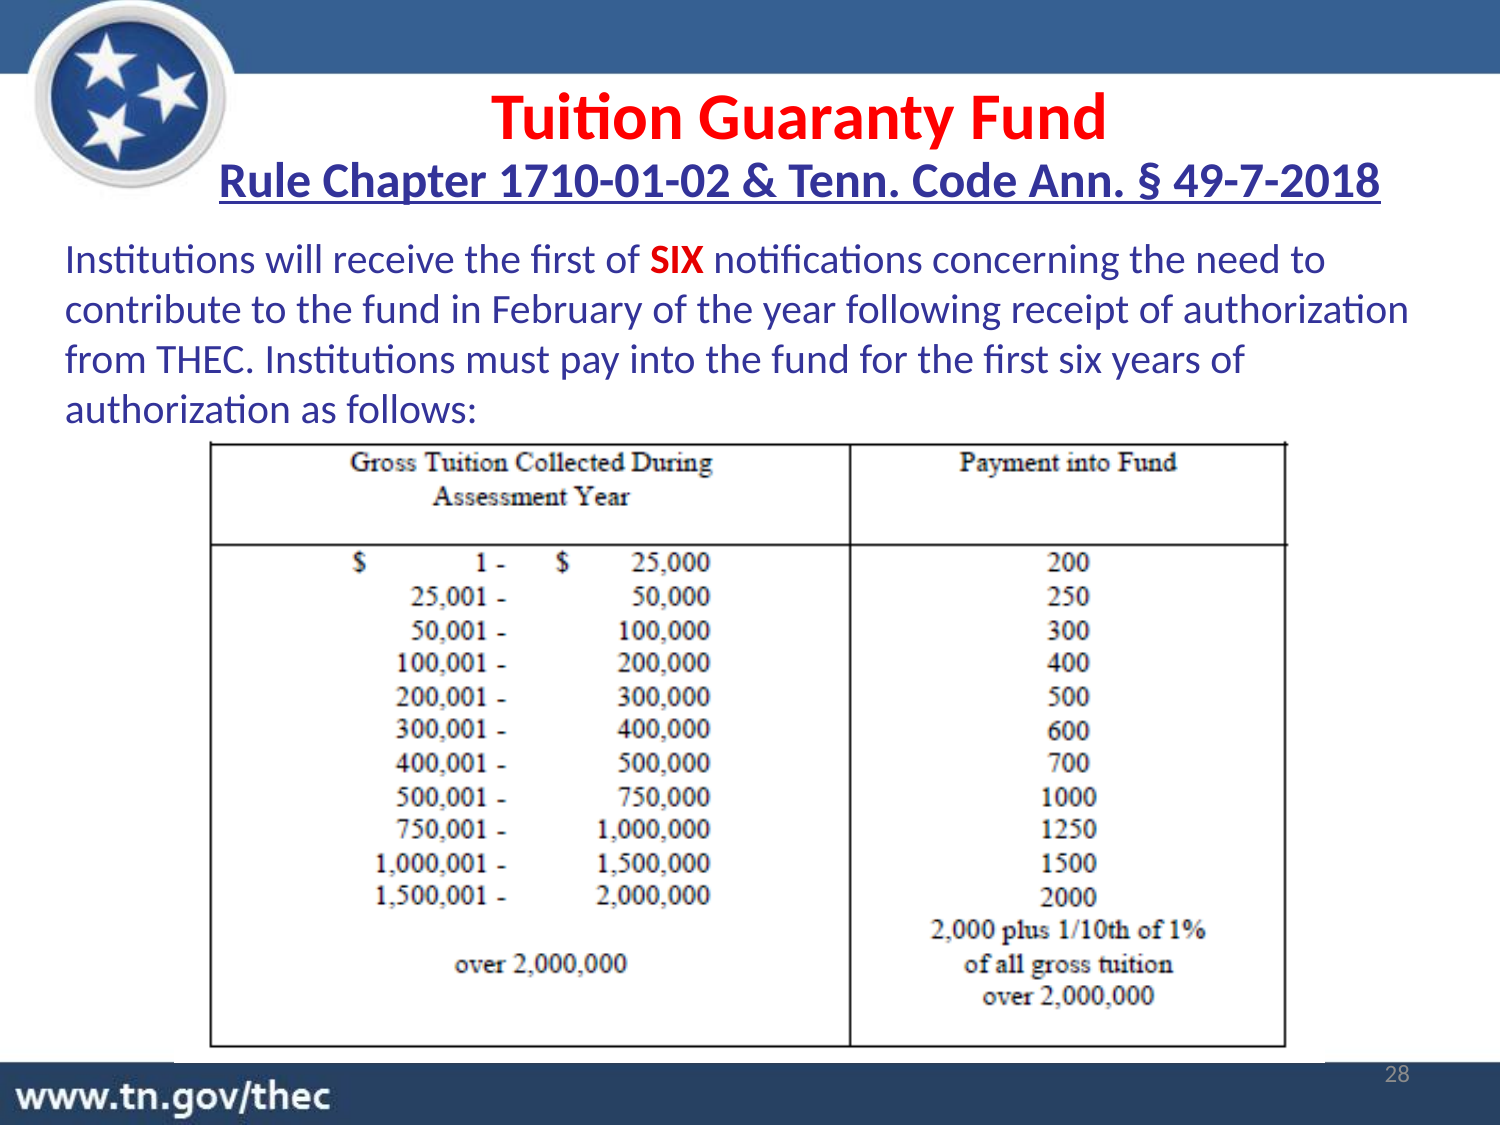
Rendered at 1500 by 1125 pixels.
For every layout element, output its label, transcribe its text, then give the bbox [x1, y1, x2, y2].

picture [0, 0, 1500, 1125]
text_box Institutions will receive the first of SIX notifications concerning the need to contribute to the fund in February of the year following receipt of authorization from THEC. Institutions must pay into the fund for the first six years of authorization as follows: [50, 224, 1450, 434]
text_box Tuition Guaranty Fund Rule Chapter 1710-01-02 & Tenn. Code Ann. § 49-7-2018 [162, 112, 1438, 224]
slide_number 28 [1074, 1042, 1425, 1103]
